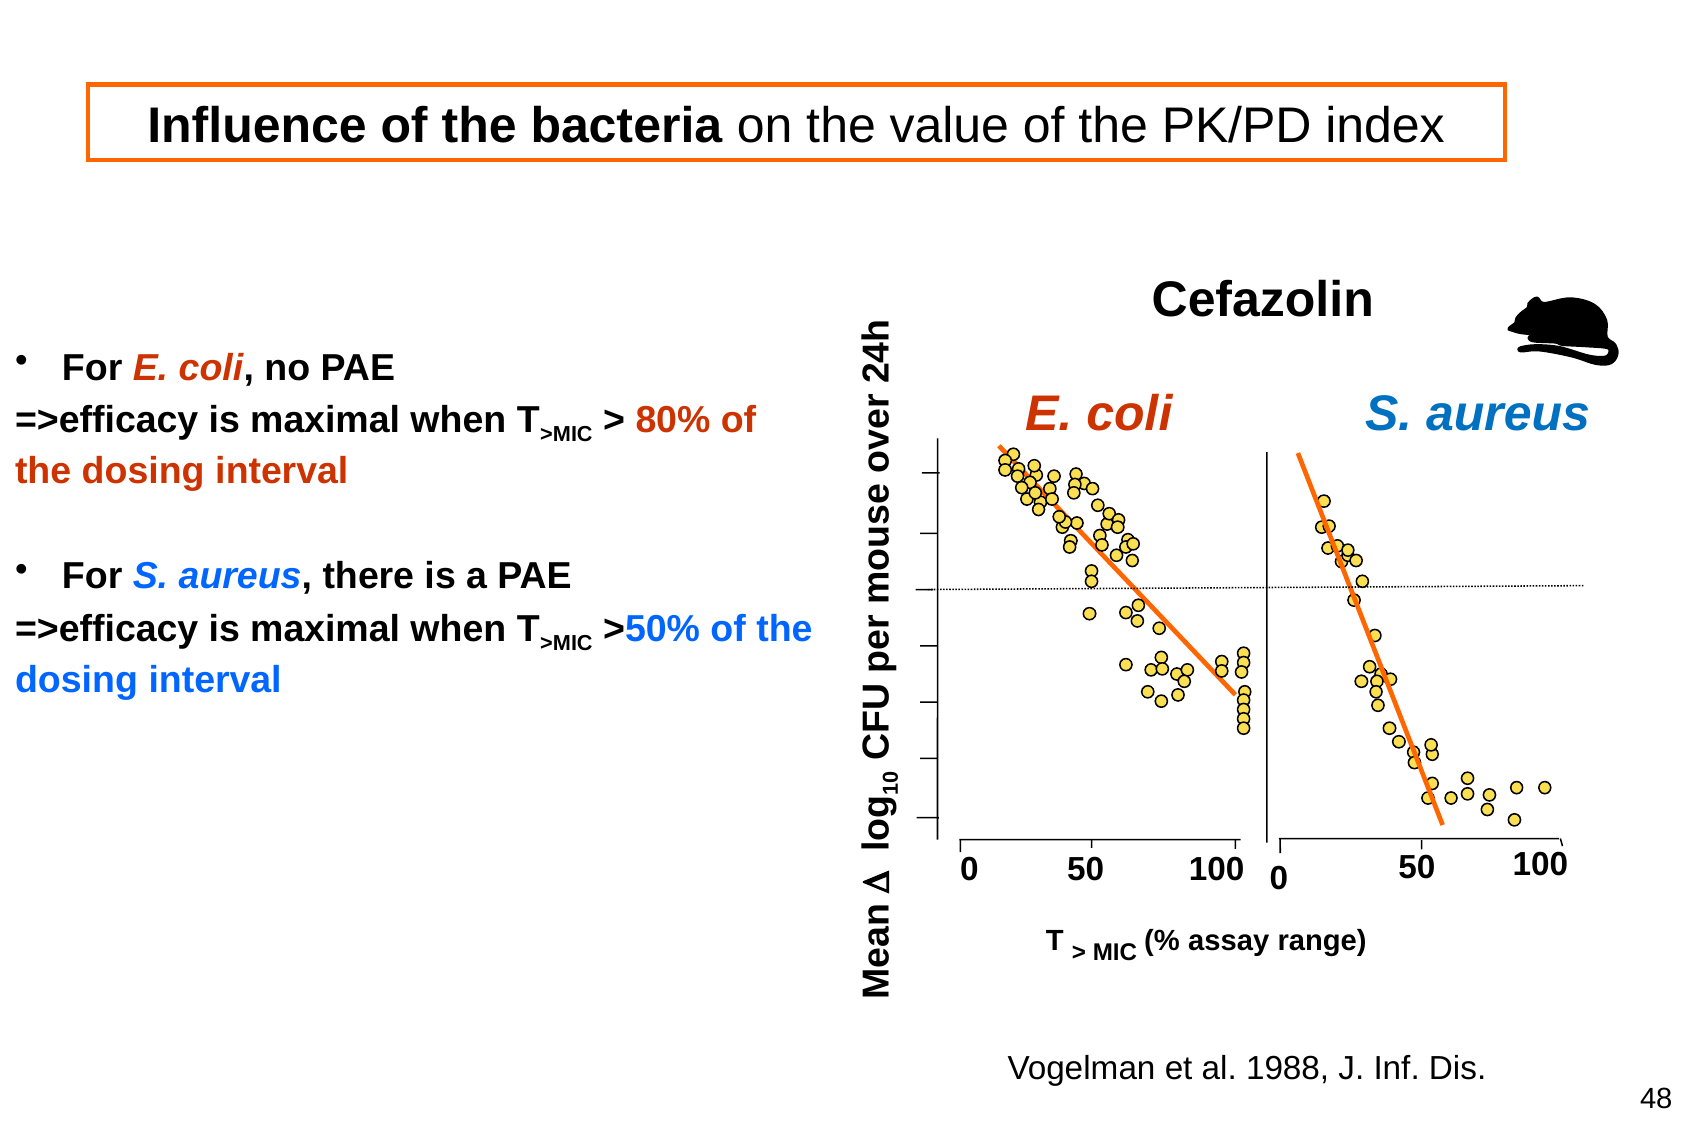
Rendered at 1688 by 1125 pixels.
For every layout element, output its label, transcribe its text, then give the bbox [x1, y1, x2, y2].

text_box [1085, 564, 1098, 576]
text_box [1170, 667, 1183, 681]
text_box [1011, 470, 1024, 483]
text_box [1053, 510, 1066, 523]
text_box [1350, 554, 1363, 567]
text_box [1007, 448, 1020, 461]
text_box [1426, 749, 1439, 761]
text_box [1171, 688, 1185, 702]
text_box [1155, 695, 1168, 708]
text_box [1119, 606, 1133, 619]
text_box [1056, 523, 1069, 534]
text_box Vogelman et al. 1988, J. Inf. Dis. [992, 1038, 1503, 1094]
text_box 0 [945, 839, 994, 895]
text_box [1156, 662, 1169, 676]
text_box [1392, 735, 1406, 748]
text_box [1235, 665, 1248, 679]
text_box [1317, 495, 1331, 508]
text_box [1408, 756, 1421, 769]
text_box S. aureus [1350, 373, 1605, 448]
text_box [1047, 470, 1061, 483]
text_box [1445, 791, 1458, 805]
text_box [1426, 777, 1439, 790]
text_box [1331, 539, 1344, 552]
text_box [1407, 746, 1420, 757]
text_box [1015, 481, 1028, 494]
text_box [1384, 673, 1397, 686]
text_box [1126, 554, 1139, 567]
text_box 50 [1383, 837, 1451, 893]
text_box [1127, 537, 1140, 550]
text_box [1538, 781, 1551, 794]
text_box [1119, 540, 1132, 554]
text_box [1012, 462, 1025, 473]
text_box [1178, 675, 1191, 688]
text_box [1383, 722, 1396, 735]
text_box [1155, 651, 1168, 663]
text_box T > MIC (% assay range) [1031, 901, 1382, 973]
text_box [1421, 791, 1435, 805]
text_box [1215, 664, 1228, 678]
text_box [1237, 656, 1250, 668]
text_box [1153, 622, 1166, 635]
text_box [1374, 667, 1387, 680]
text_box [1509, 298, 1618, 365]
slide_number 48 [1251, 1072, 1688, 1125]
text_box Mean D log10 CFU per mouse over 24h [843, 304, 910, 1015]
text_box [1370, 685, 1383, 698]
text_box [1145, 663, 1157, 677]
text_box [1141, 685, 1154, 698]
text_box [1085, 575, 1098, 588]
text_box [1063, 540, 1076, 554]
text_box [1237, 693, 1250, 705]
text_box [1034, 496, 1047, 507]
text_box [1341, 544, 1354, 557]
text_box [1067, 486, 1080, 499]
text_box [1103, 507, 1116, 520]
text_box [998, 463, 1012, 477]
text_box [1371, 699, 1385, 712]
text_box [1510, 781, 1523, 794]
text_box [1132, 599, 1145, 612]
text_box [1119, 658, 1133, 671]
text_box [1045, 492, 1059, 506]
text_box [1425, 738, 1438, 751]
text_box [1461, 787, 1474, 800]
text_box [1101, 518, 1113, 531]
text_box [1020, 492, 1034, 506]
text_box [1086, 482, 1099, 495]
text_box [1237, 647, 1250, 658]
text_box [1095, 538, 1109, 552]
text_box [1237, 722, 1250, 735]
text_box [1321, 541, 1334, 555]
text_box [1029, 486, 1042, 499]
text_box [1355, 675, 1368, 688]
text_box 50 [1052, 839, 1119, 895]
list For E. coli, no PAE =>efficacy is maximal when T>MIC > 80% of the dosing interval For S. aureus, there is a PAE =>efficacy is maximal when T>MIC >50% of the dosing interval [0, 335, 835, 818]
text_box [1043, 482, 1056, 494]
text_box 0 [1254, 848, 1304, 904]
text_box [1071, 516, 1084, 530]
text_box [1131, 614, 1144, 628]
text_box [1083, 607, 1096, 620]
text_box [1215, 655, 1228, 666]
text_box [1070, 467, 1083, 479]
text_box [1237, 703, 1250, 714]
text_box [1335, 555, 1348, 568]
text_box [1238, 685, 1251, 696]
text_box Cefazolin [1136, 259, 1389, 334]
text_box 100 [1174, 839, 1260, 895]
text_box [1068, 478, 1082, 489]
text_box [1093, 529, 1106, 541]
title Influence of the bacteria on the value of the PK/PD index [86, 82, 1507, 162]
text_box [1363, 660, 1376, 673]
text_box [1356, 575, 1369, 588]
text_box [1111, 521, 1124, 534]
text_box [1030, 470, 1043, 482]
text_box [1323, 520, 1336, 533]
text_box [1064, 534, 1078, 544]
text_box [1461, 772, 1474, 785]
text_box [1110, 549, 1123, 562]
text_box E. coli [1010, 373, 1188, 448]
text_box [1024, 476, 1037, 489]
text_box [1483, 788, 1496, 802]
text_box [998, 454, 1012, 465]
text_box [1368, 629, 1382, 642]
text_box [1112, 513, 1125, 524]
text_box 100 [1497, 834, 1583, 889]
text_box [1508, 813, 1521, 826]
text_box [1059, 516, 1072, 529]
text_box [1028, 459, 1041, 472]
text_box [1091, 499, 1104, 512]
text_box [1181, 663, 1194, 676]
text_box [1237, 712, 1250, 723]
text_box [1347, 594, 1361, 607]
text_box [1341, 554, 1351, 562]
text_box [1315, 521, 1326, 534]
text_box [1032, 503, 1045, 516]
text_box [1481, 803, 1494, 816]
text_box [1121, 533, 1134, 541]
text_box [1370, 675, 1384, 687]
text_box [1079, 477, 1090, 490]
